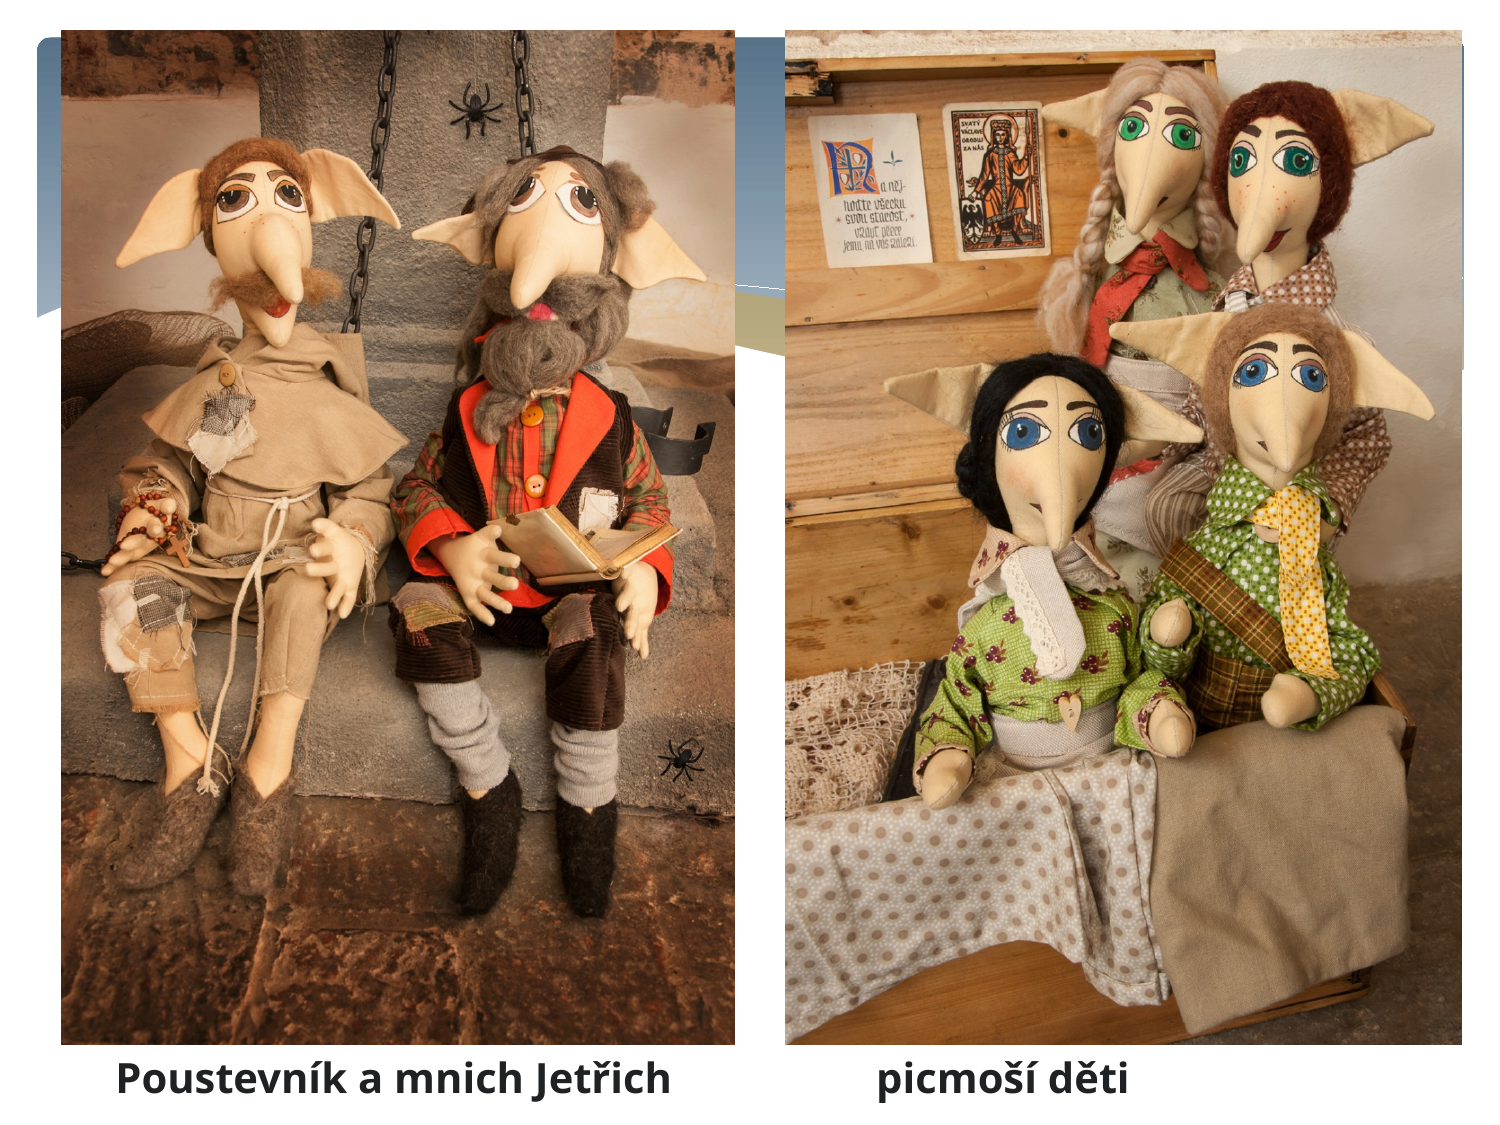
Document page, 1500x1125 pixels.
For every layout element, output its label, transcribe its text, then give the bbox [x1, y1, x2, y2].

picture [60, 30, 735, 1045]
picture [785, 30, 1462, 1045]
list Poustevník a mnich Jetřich picmoší děti [100, 1044, 1346, 1125]
